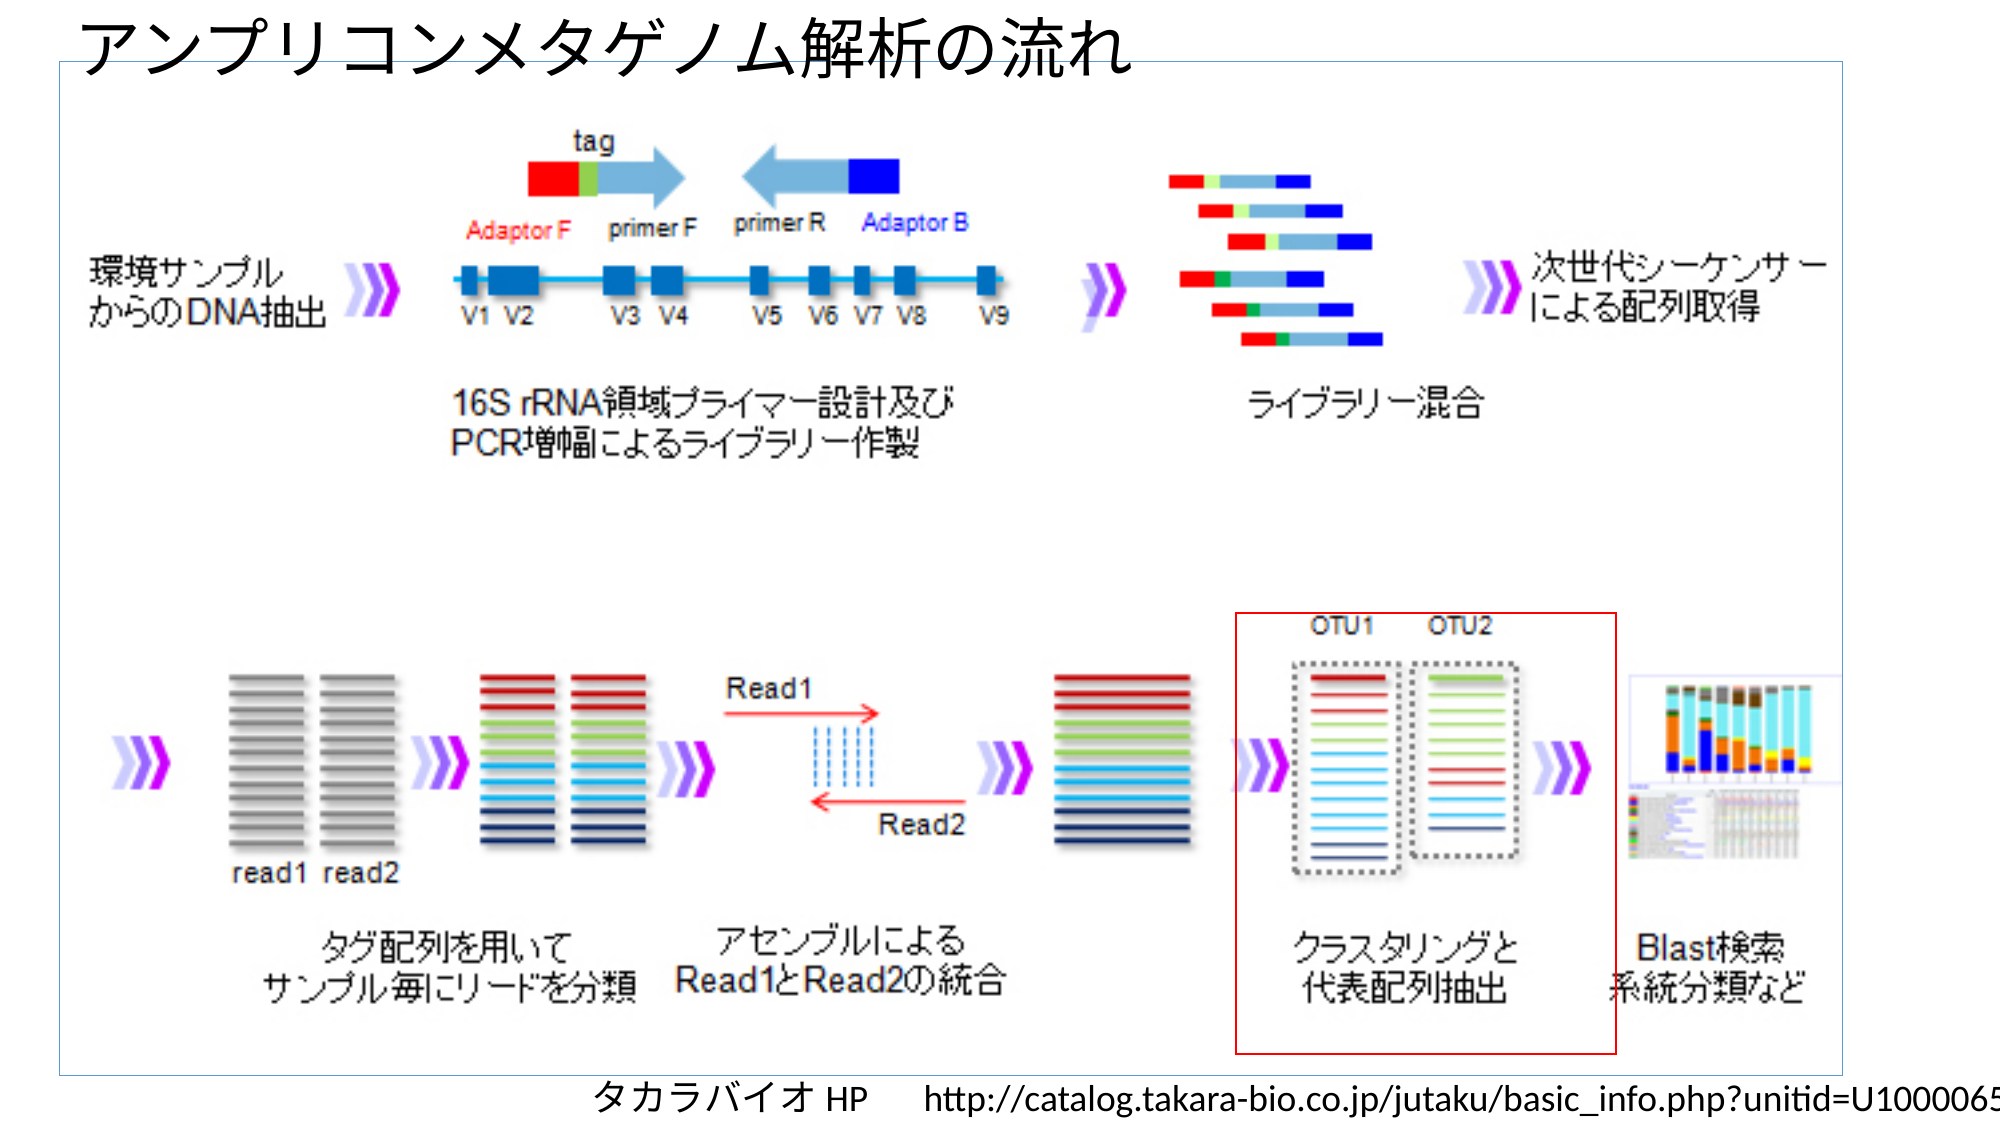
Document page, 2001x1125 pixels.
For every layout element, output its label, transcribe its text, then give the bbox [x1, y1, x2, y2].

picture [59, 61, 1843, 1077]
text_box タカラバイオHP http://catalog.takara-bio.co.jp/jutaku/basic_info.php?unitid=U100006558 [577, 1066, 2000, 1125]
text_box アンプリコンメタゲノム解析の流れ [59, 0, 1884, 95]
